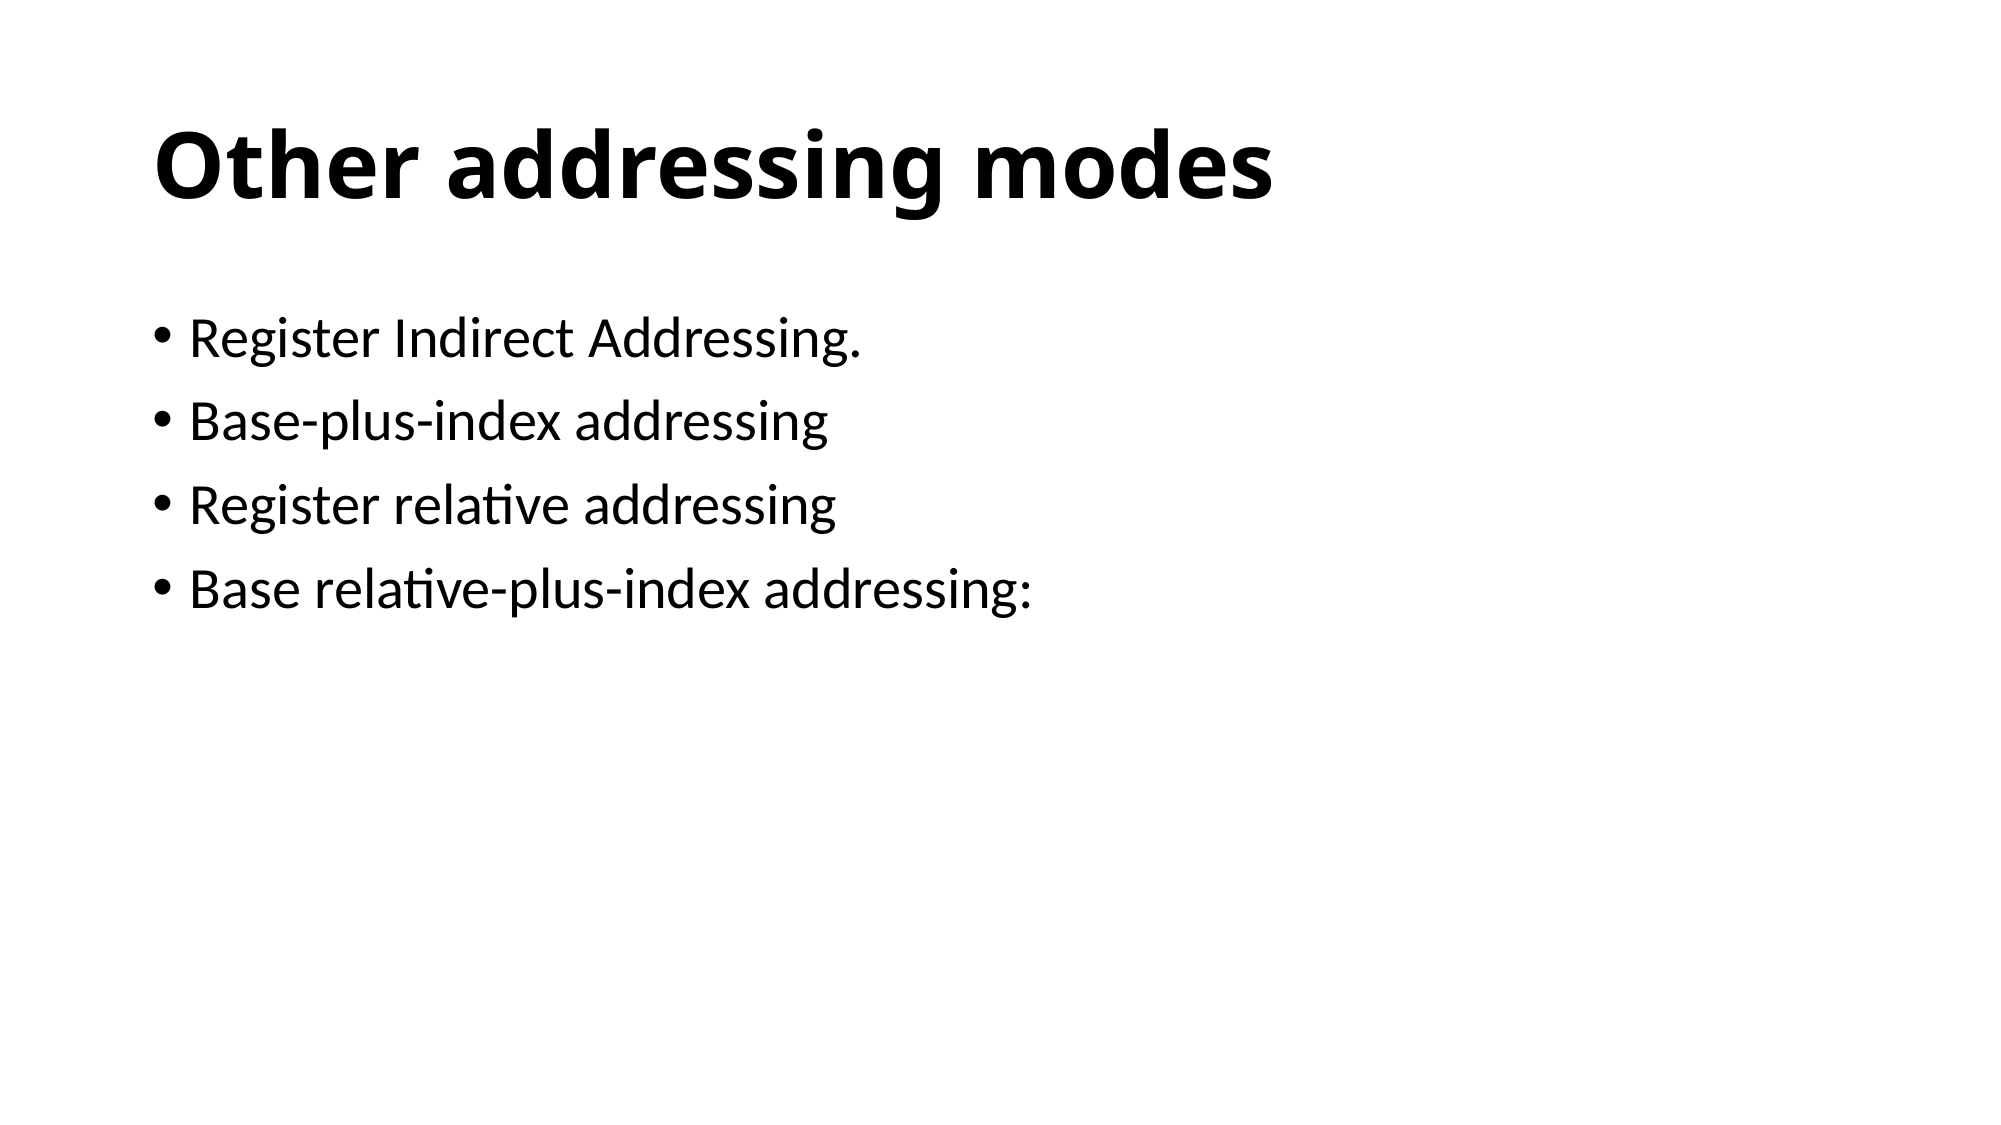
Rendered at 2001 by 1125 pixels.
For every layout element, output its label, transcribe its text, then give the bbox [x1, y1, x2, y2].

list Register Indirect Addressing. Base-plus-index addressing Register relative addressing Base relative-plus-index addressing: [137, 299, 1863, 1014]
title Other addressing modes [137, 59, 1863, 278]
